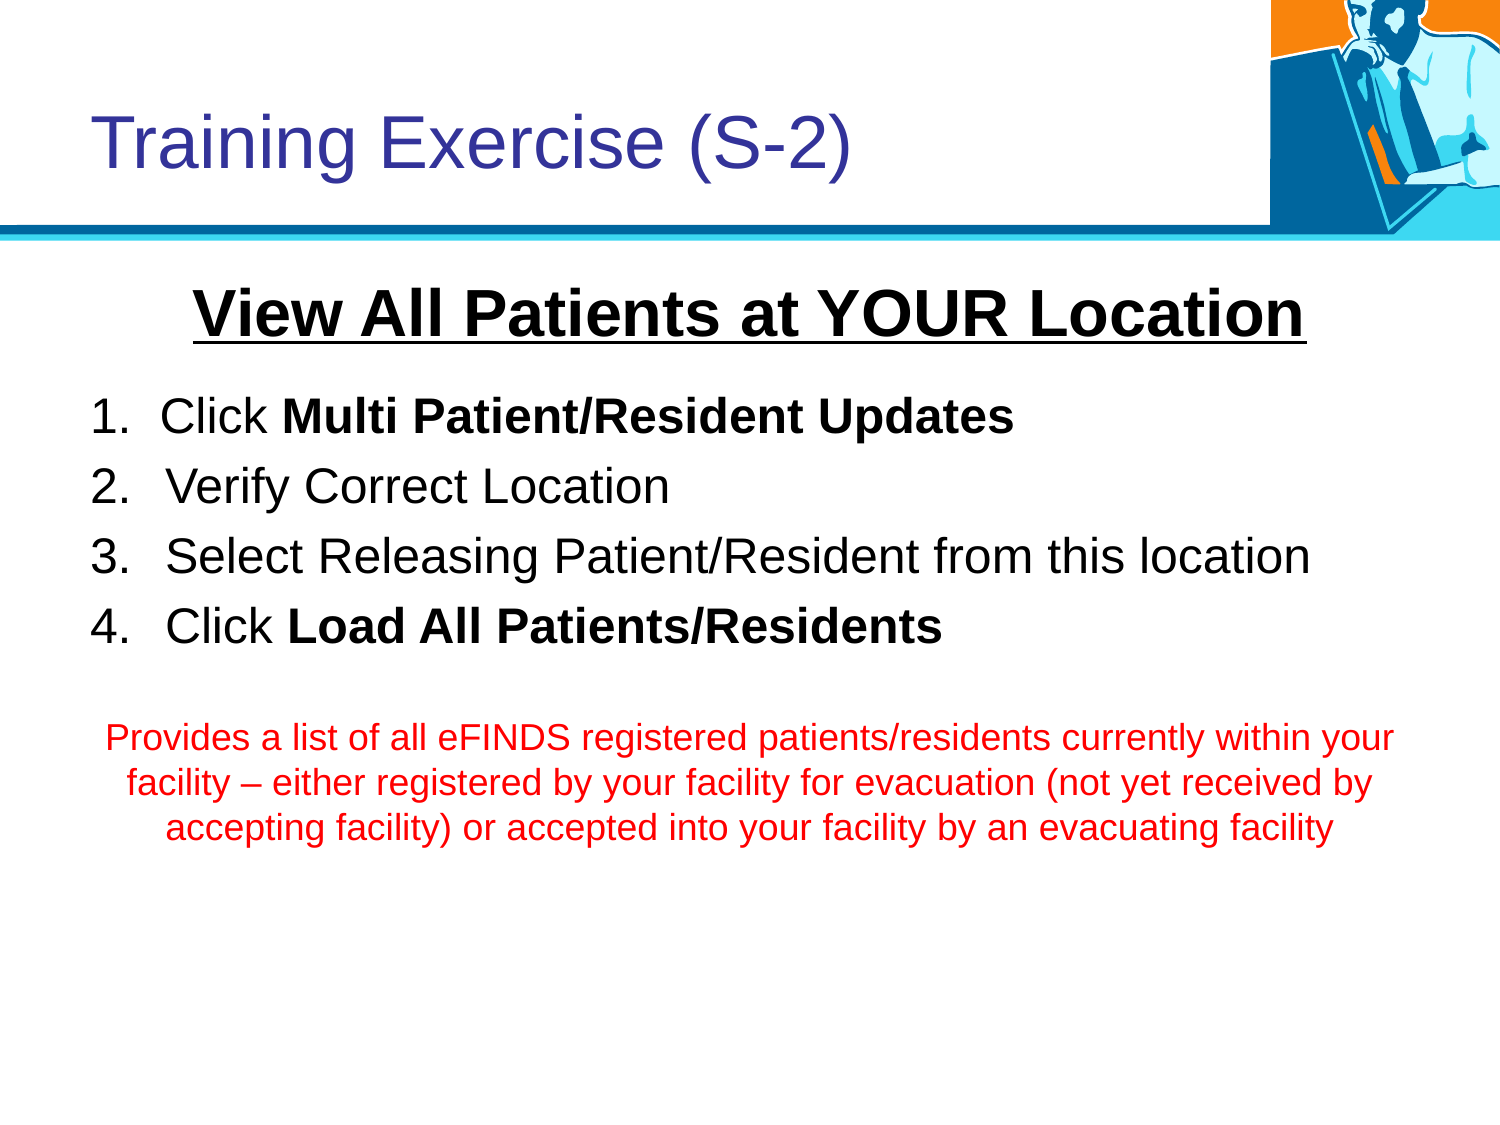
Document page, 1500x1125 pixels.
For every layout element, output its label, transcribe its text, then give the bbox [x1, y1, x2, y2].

list View All Patients at YOUR Location 1. Click Multi Patient/Resident Updates Verify Correct Location Select Releasing Patient/Resident from this location Click Load All Patients/Residents Provides a list of all eFINDS registered patients/residents currently within your facility – either registered by your facility for evacuation (not yet received by accepting facility) or accepted into your facility by an evacuating facility [74, 262, 1426, 1006]
title Training Exercise (S-2) [74, 44, 1238, 233]
